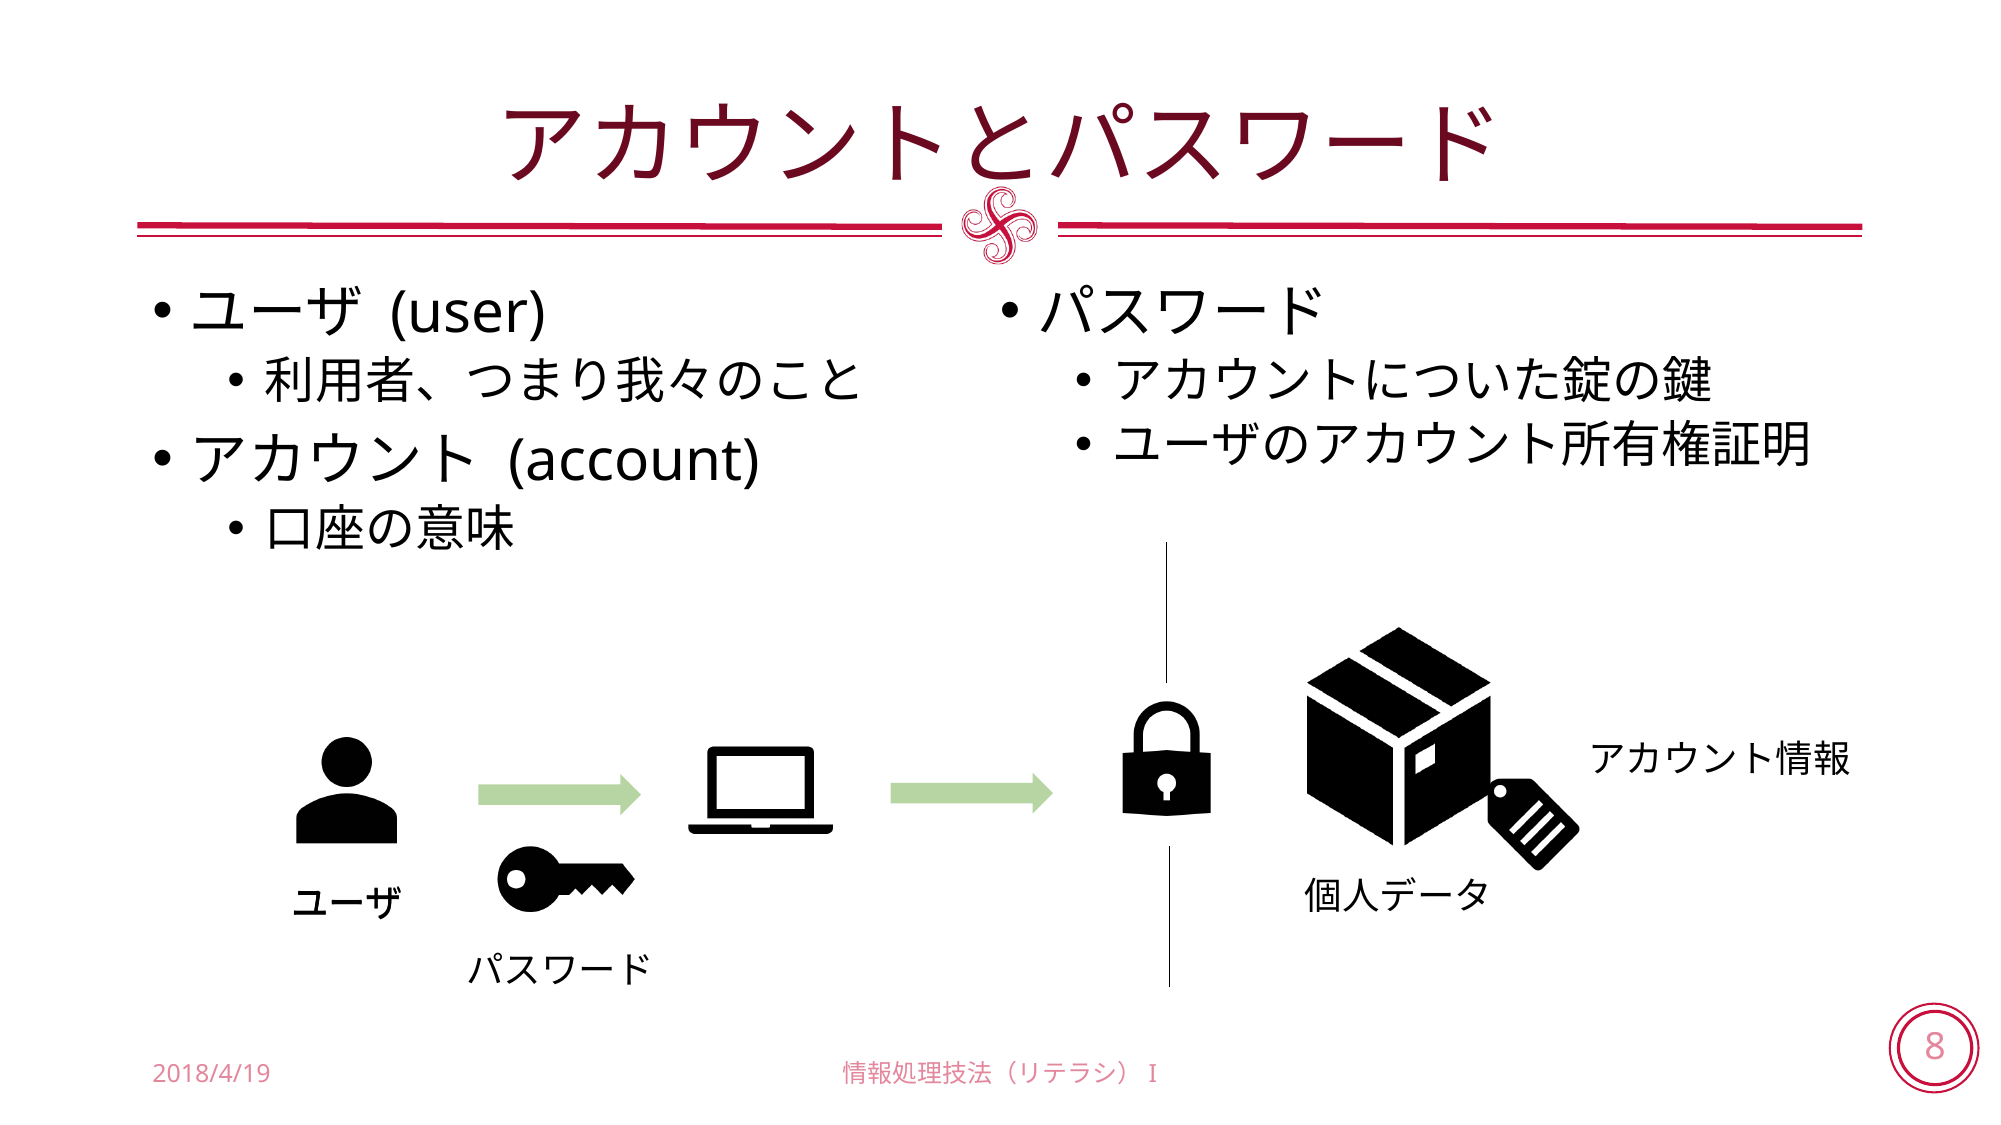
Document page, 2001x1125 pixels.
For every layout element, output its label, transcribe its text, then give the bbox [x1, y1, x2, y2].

list ユーザ (user) 利用者、つまり我々のこと アカウント (account) 口座の意味 パスワード アカウントについた錠の鍵 ユーザのアカウント所有権証明 [137, 274, 1863, 596]
picture [1265, 603, 1607, 898]
text_box [890, 772, 1054, 814]
picture [959, 237, 1041, 268]
text_box パスワード [396, 938, 724, 999]
text_box アカウント情報 [1555, 727, 1883, 788]
text_box [478, 774, 641, 805]
text_box ユーザ [183, 871, 490, 932]
picture [271, 715, 422, 866]
footer 情報処理技法（リテラシ）I [662, 1042, 1338, 1103]
picture [490, 804, 641, 955]
text_box 個人データ [1235, 865, 1563, 925]
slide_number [137, 1042, 588, 1103]
picture [685, 715, 836, 866]
title アカウントとパスワード [137, 59, 1863, 237]
picture [1091, 683, 1242, 834]
